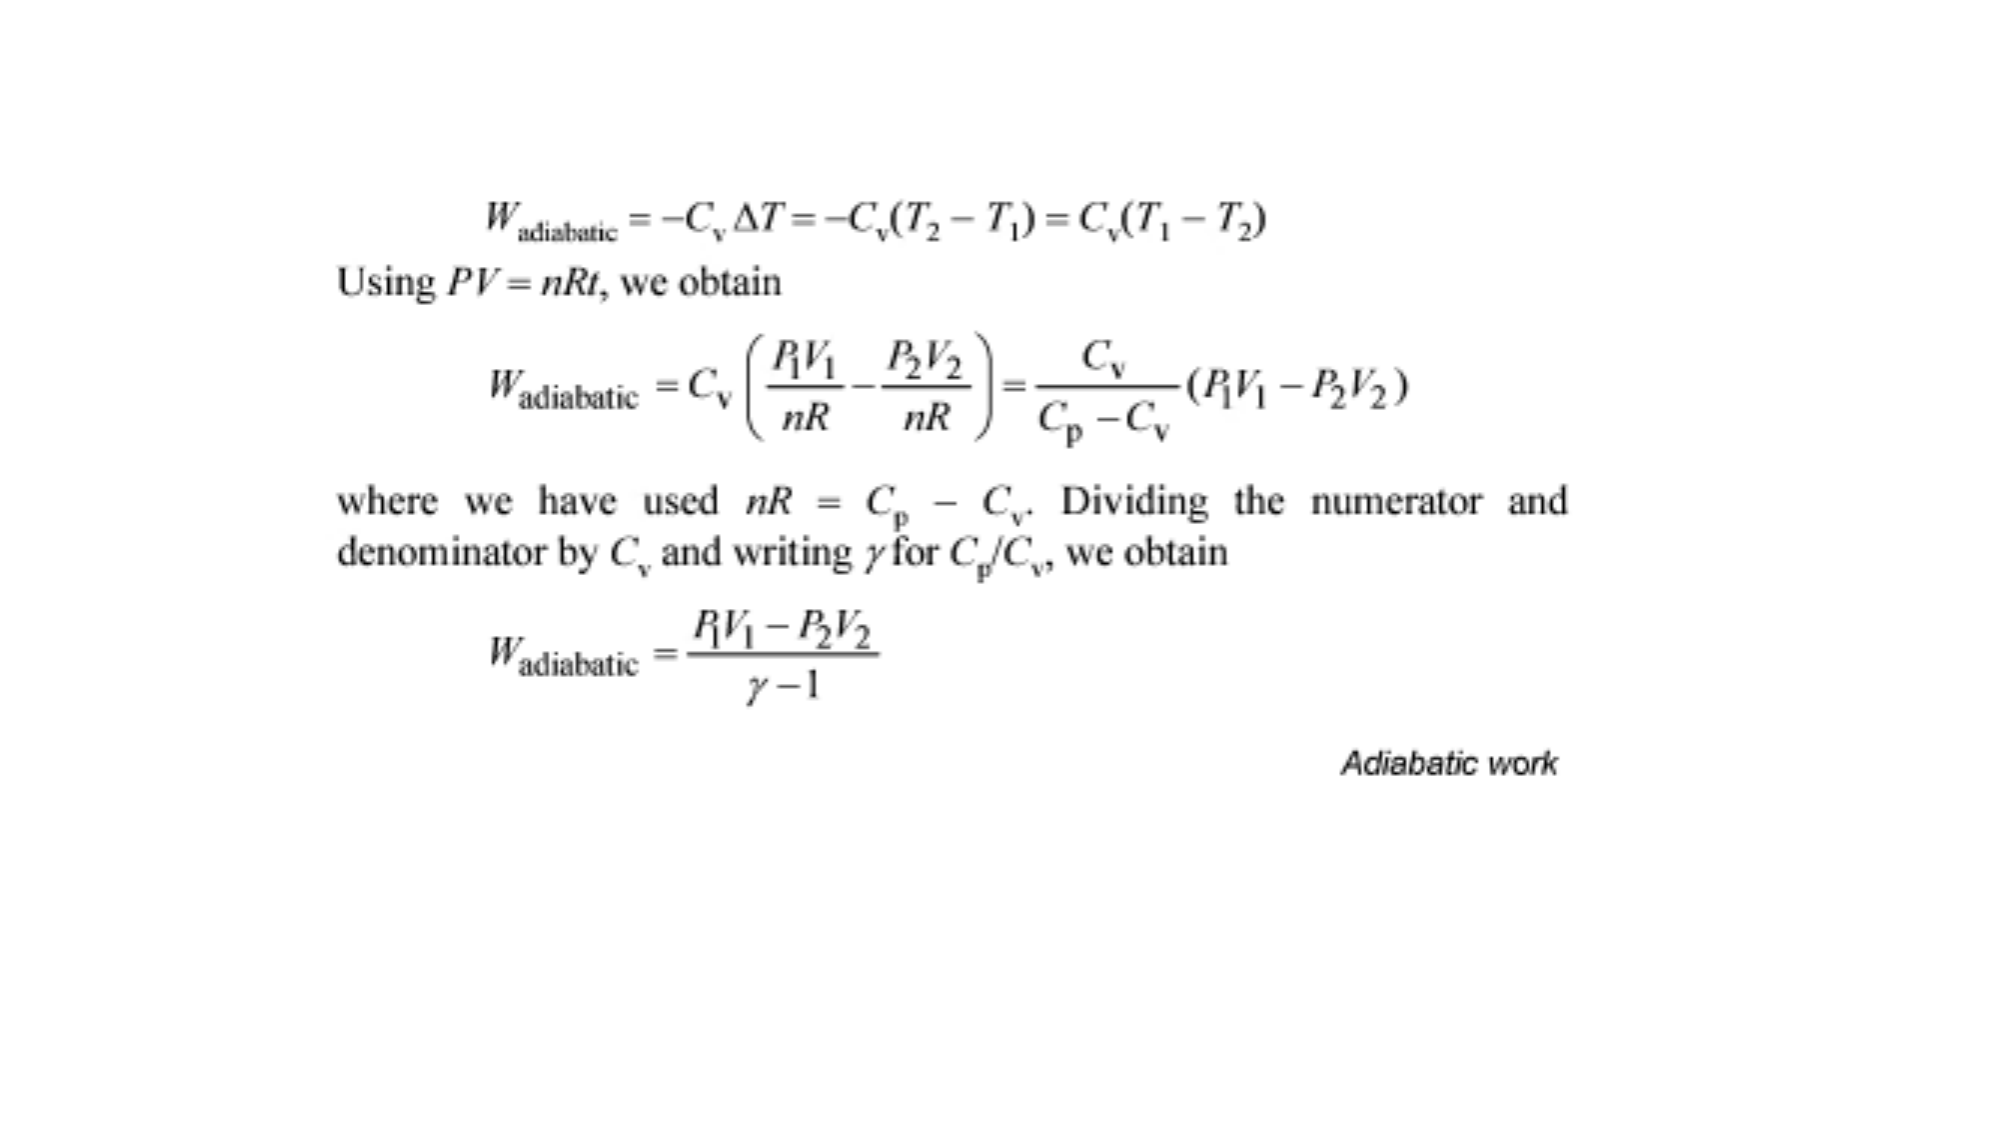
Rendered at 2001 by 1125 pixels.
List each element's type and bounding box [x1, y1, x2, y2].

picture [295, 176, 1620, 833]
